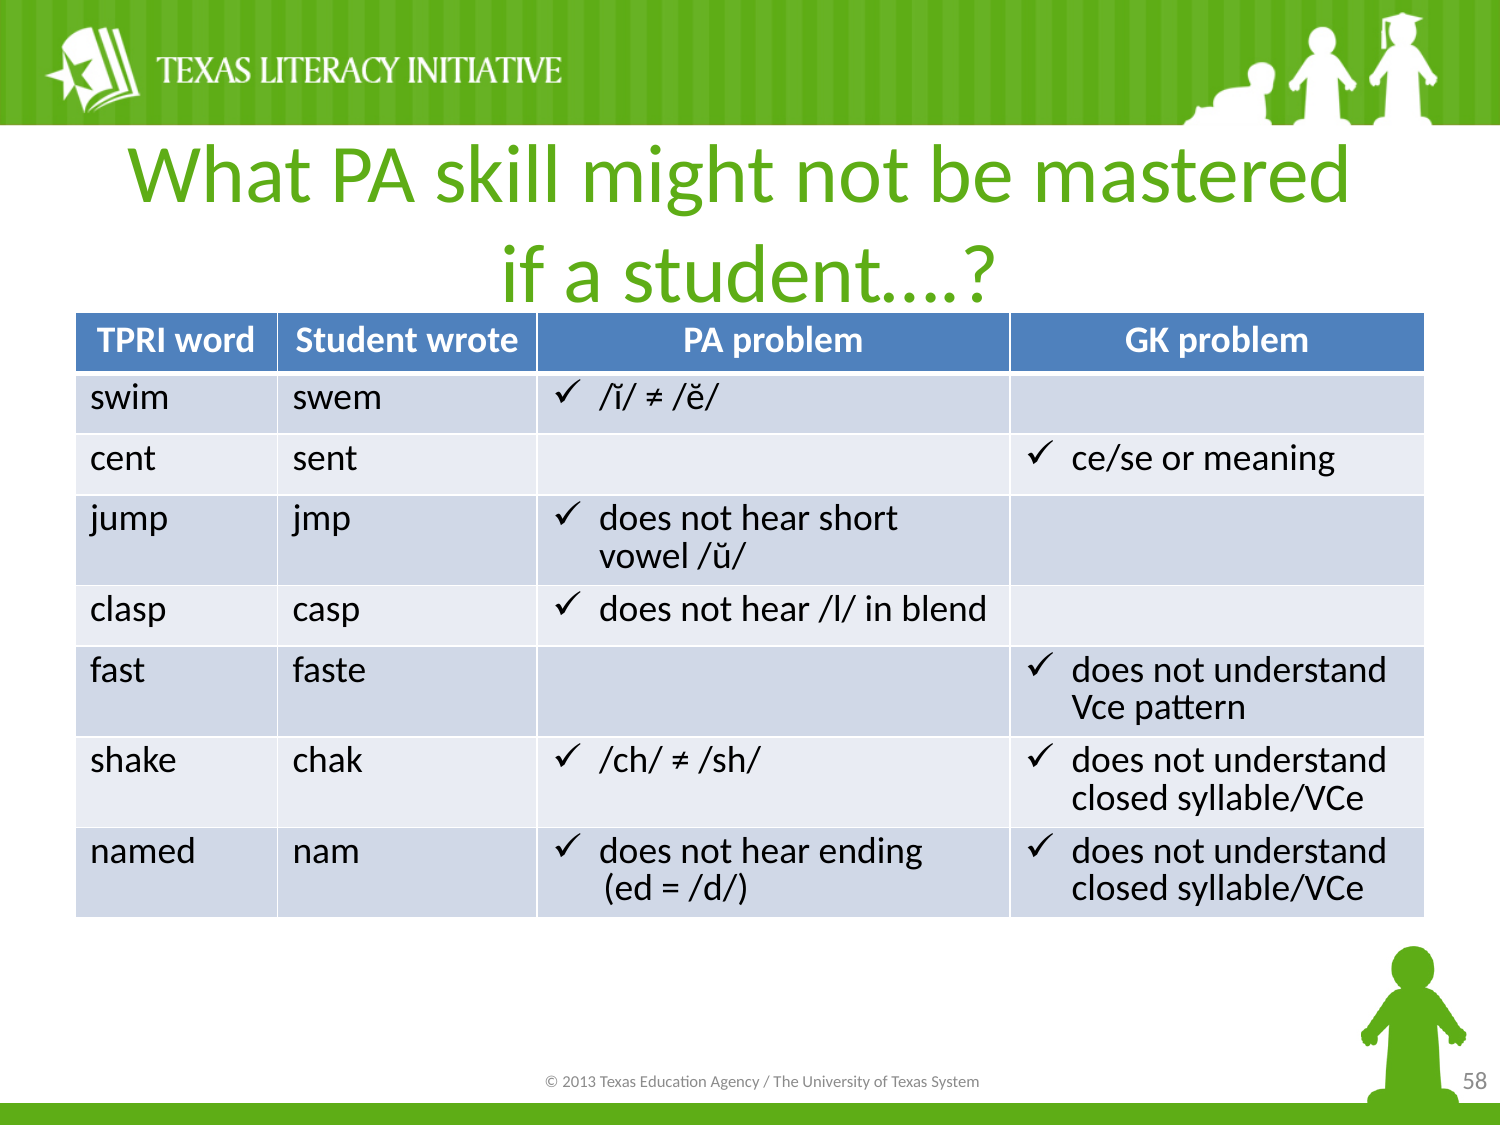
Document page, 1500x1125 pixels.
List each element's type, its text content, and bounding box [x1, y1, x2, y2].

table_cell casp [278, 586, 536, 645]
table_cell ce/se or meaning [1011, 435, 1424, 494]
table_cell [1011, 376, 1424, 433]
table_cell shake [76, 738, 277, 827]
table_cell [1011, 496, 1424, 585]
table_cell swem [278, 376, 536, 433]
table_cell fast [76, 647, 277, 736]
picture [0, 933, 1500, 1125]
table_cell faste [278, 647, 536, 736]
table_cell cent [76, 435, 277, 494]
table_cell sent [278, 435, 536, 494]
table_cell does not understand closed syllable/VCe [1011, 738, 1424, 827]
table_cell [538, 435, 1009, 494]
table_cell does not understand Vce pattern [1011, 647, 1424, 736]
table_header PA problem [538, 313, 1009, 371]
table_cell swim [76, 376, 277, 433]
table_cell chak [278, 738, 536, 827]
table_cell named [76, 828, 277, 917]
table_header Student wrote [278, 313, 536, 371]
table_header GK problem [1011, 313, 1424, 371]
table_cell jump [76, 496, 277, 585]
table_cell /ch/ ≠ /sh/ [538, 738, 1009, 827]
table_header TPRI word [76, 313, 277, 371]
table_cell [538, 647, 1009, 736]
table_cell nam [278, 828, 536, 917]
table_cell does not understand closed syllable/VCe [1011, 828, 1424, 917]
table_cell [1011, 586, 1424, 645]
slide_number 58 [1437, 1059, 1500, 1100]
table_cell does not hear short vowel /ŭ/ [538, 496, 1009, 585]
table_cell does not hear /l/ in blend [538, 586, 1009, 645]
table_cell jmp [278, 496, 536, 585]
table_cell clasp [76, 586, 277, 645]
table_cell /ĭ/ ≠ /ĕ/ [538, 376, 1009, 433]
table_cell does not hear ending (ed = /d/) [538, 828, 1009, 917]
title What PA skill might not be mastered if a student….? [74, 155, 1426, 282]
picture [0, 0, 1500, 135]
